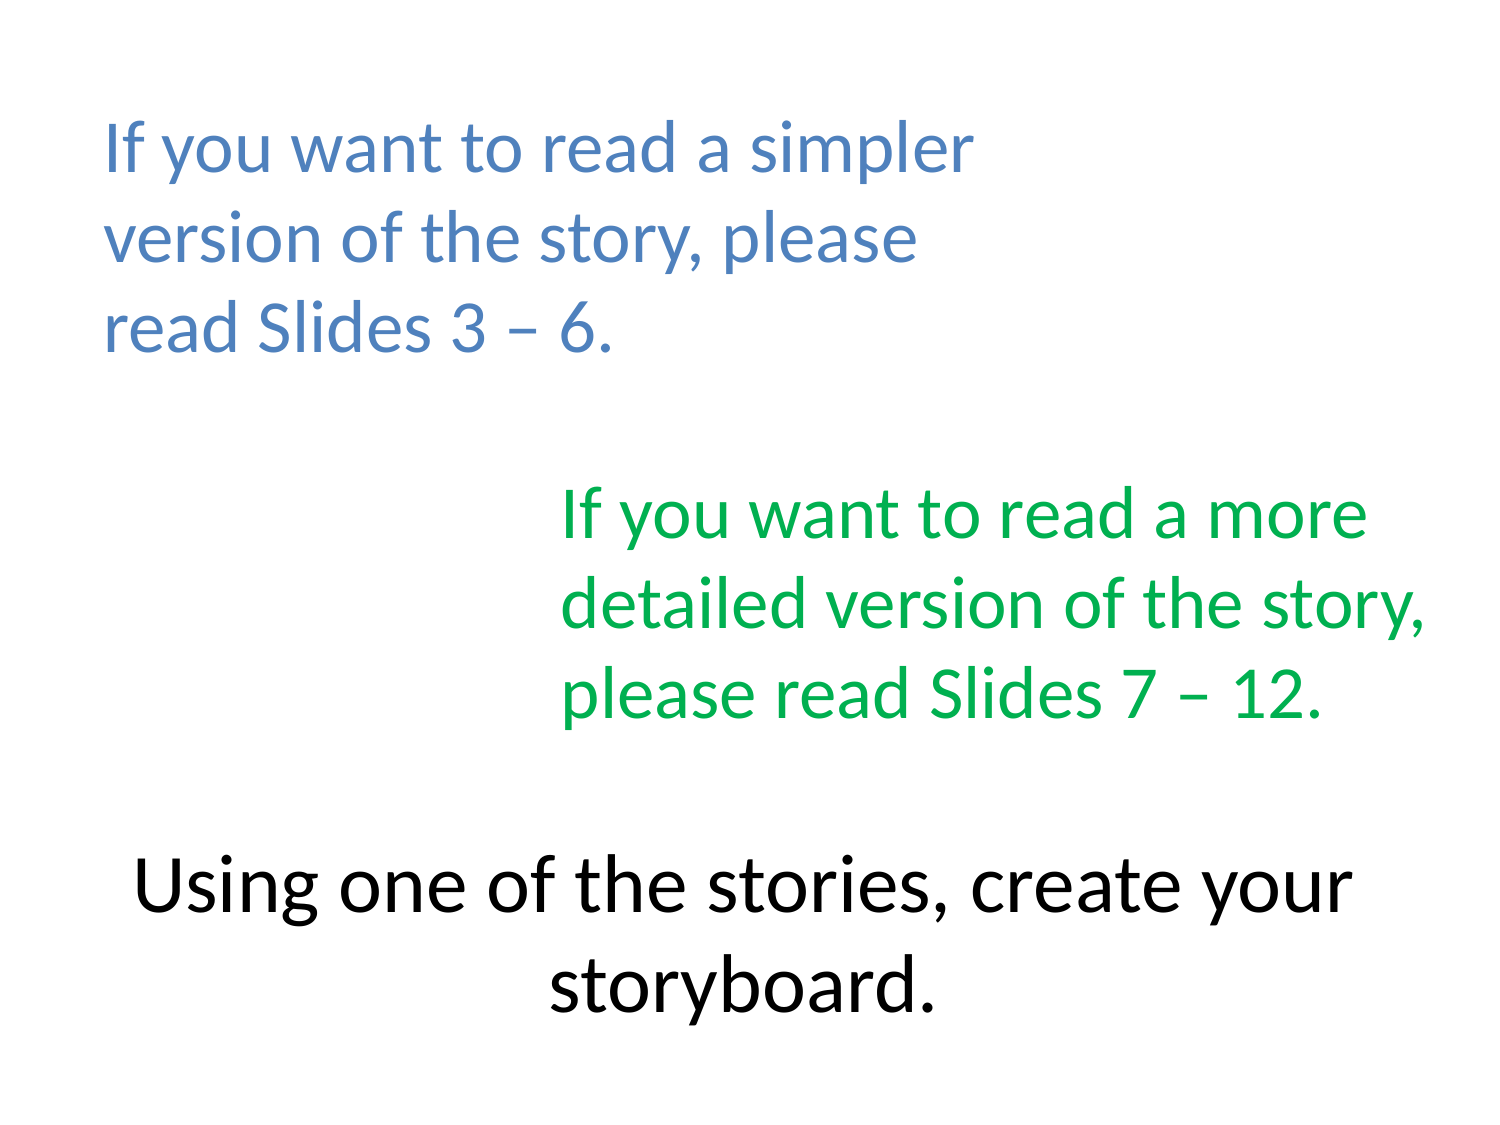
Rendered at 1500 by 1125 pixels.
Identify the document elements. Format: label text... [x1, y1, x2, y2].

text_box If you want to read a more detailed version of the story, please read Slides 7 – 12. [546, 455, 1500, 741]
text_box If you want to read a simpler version of the story, please read Slides 3 – 6. [88, 89, 998, 375]
text_box Using one of the stories, create your storyboard. [88, 822, 1400, 1037]
